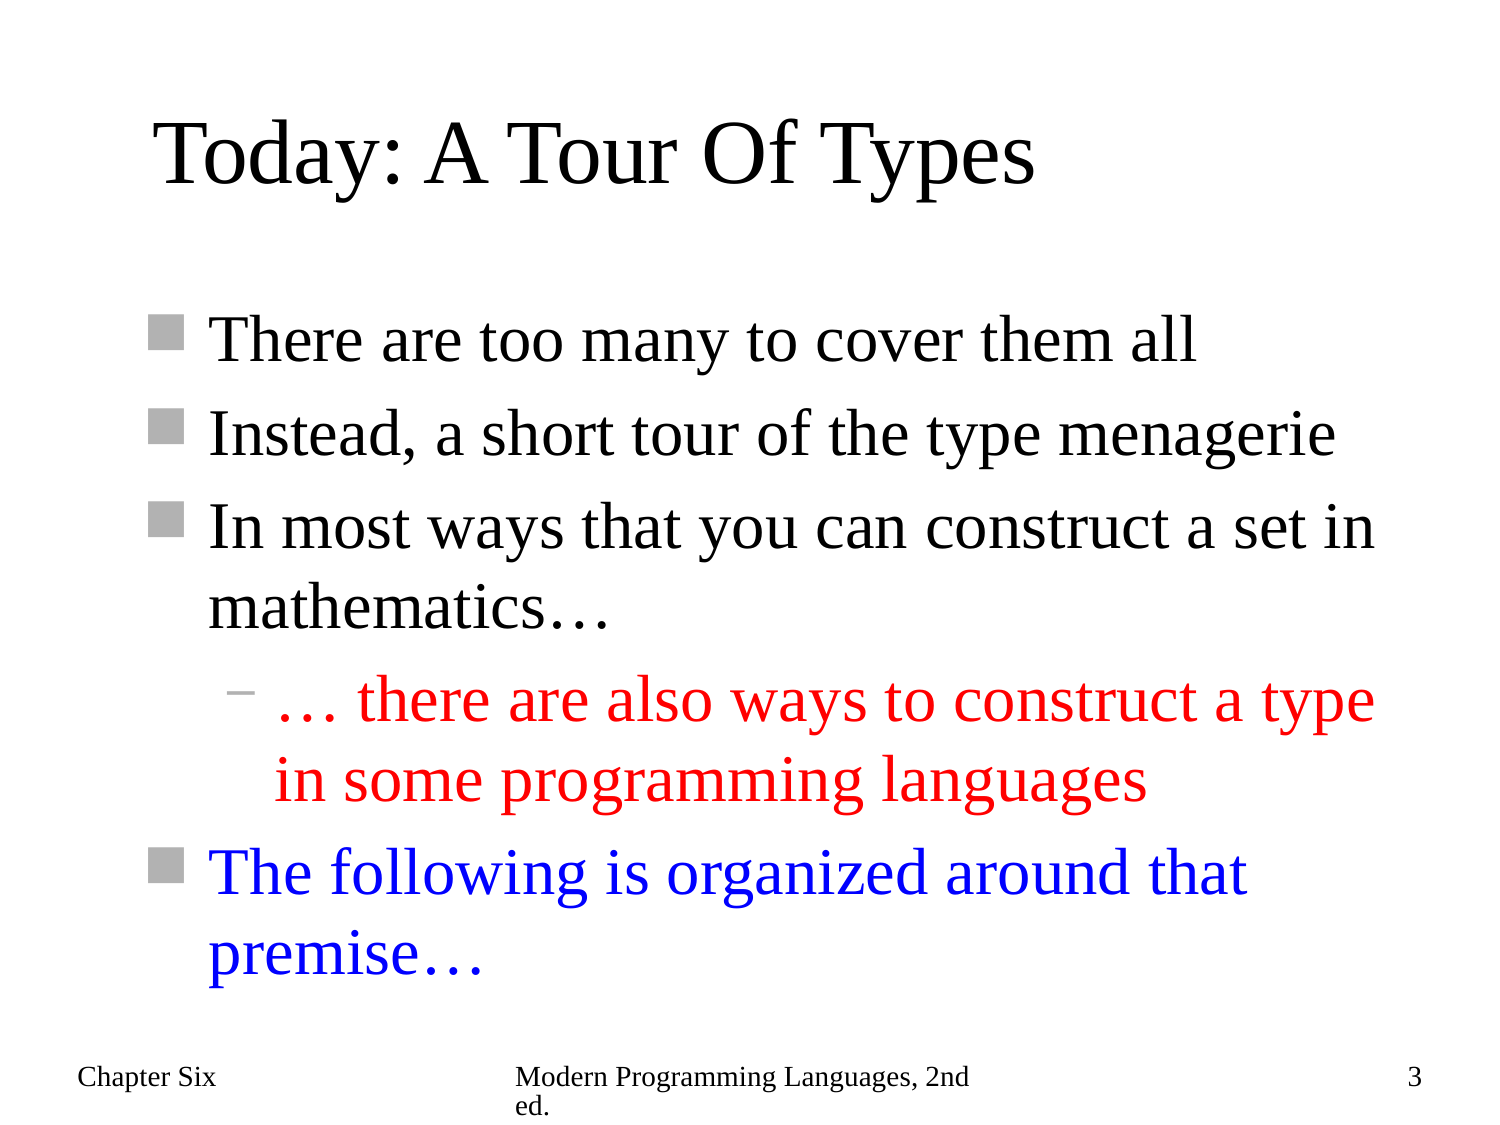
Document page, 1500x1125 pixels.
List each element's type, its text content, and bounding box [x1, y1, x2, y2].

footer Modern Programming Languages, 2nd ed. [499, 1036, 1001, 1113]
slide_number Chapter Six [62, 1036, 401, 1113]
list There are too many to cover them all Instead, a short tour of the type menagerie In most ways that you can construct a set in mathematics… … there are also ways to construct a type in some programming languages The following is organized around that premise… [137, 287, 1413, 963]
slide_number 3 [1124, 1036, 1438, 1113]
title Today: A Tour Of Types [137, 56, 1413, 238]
